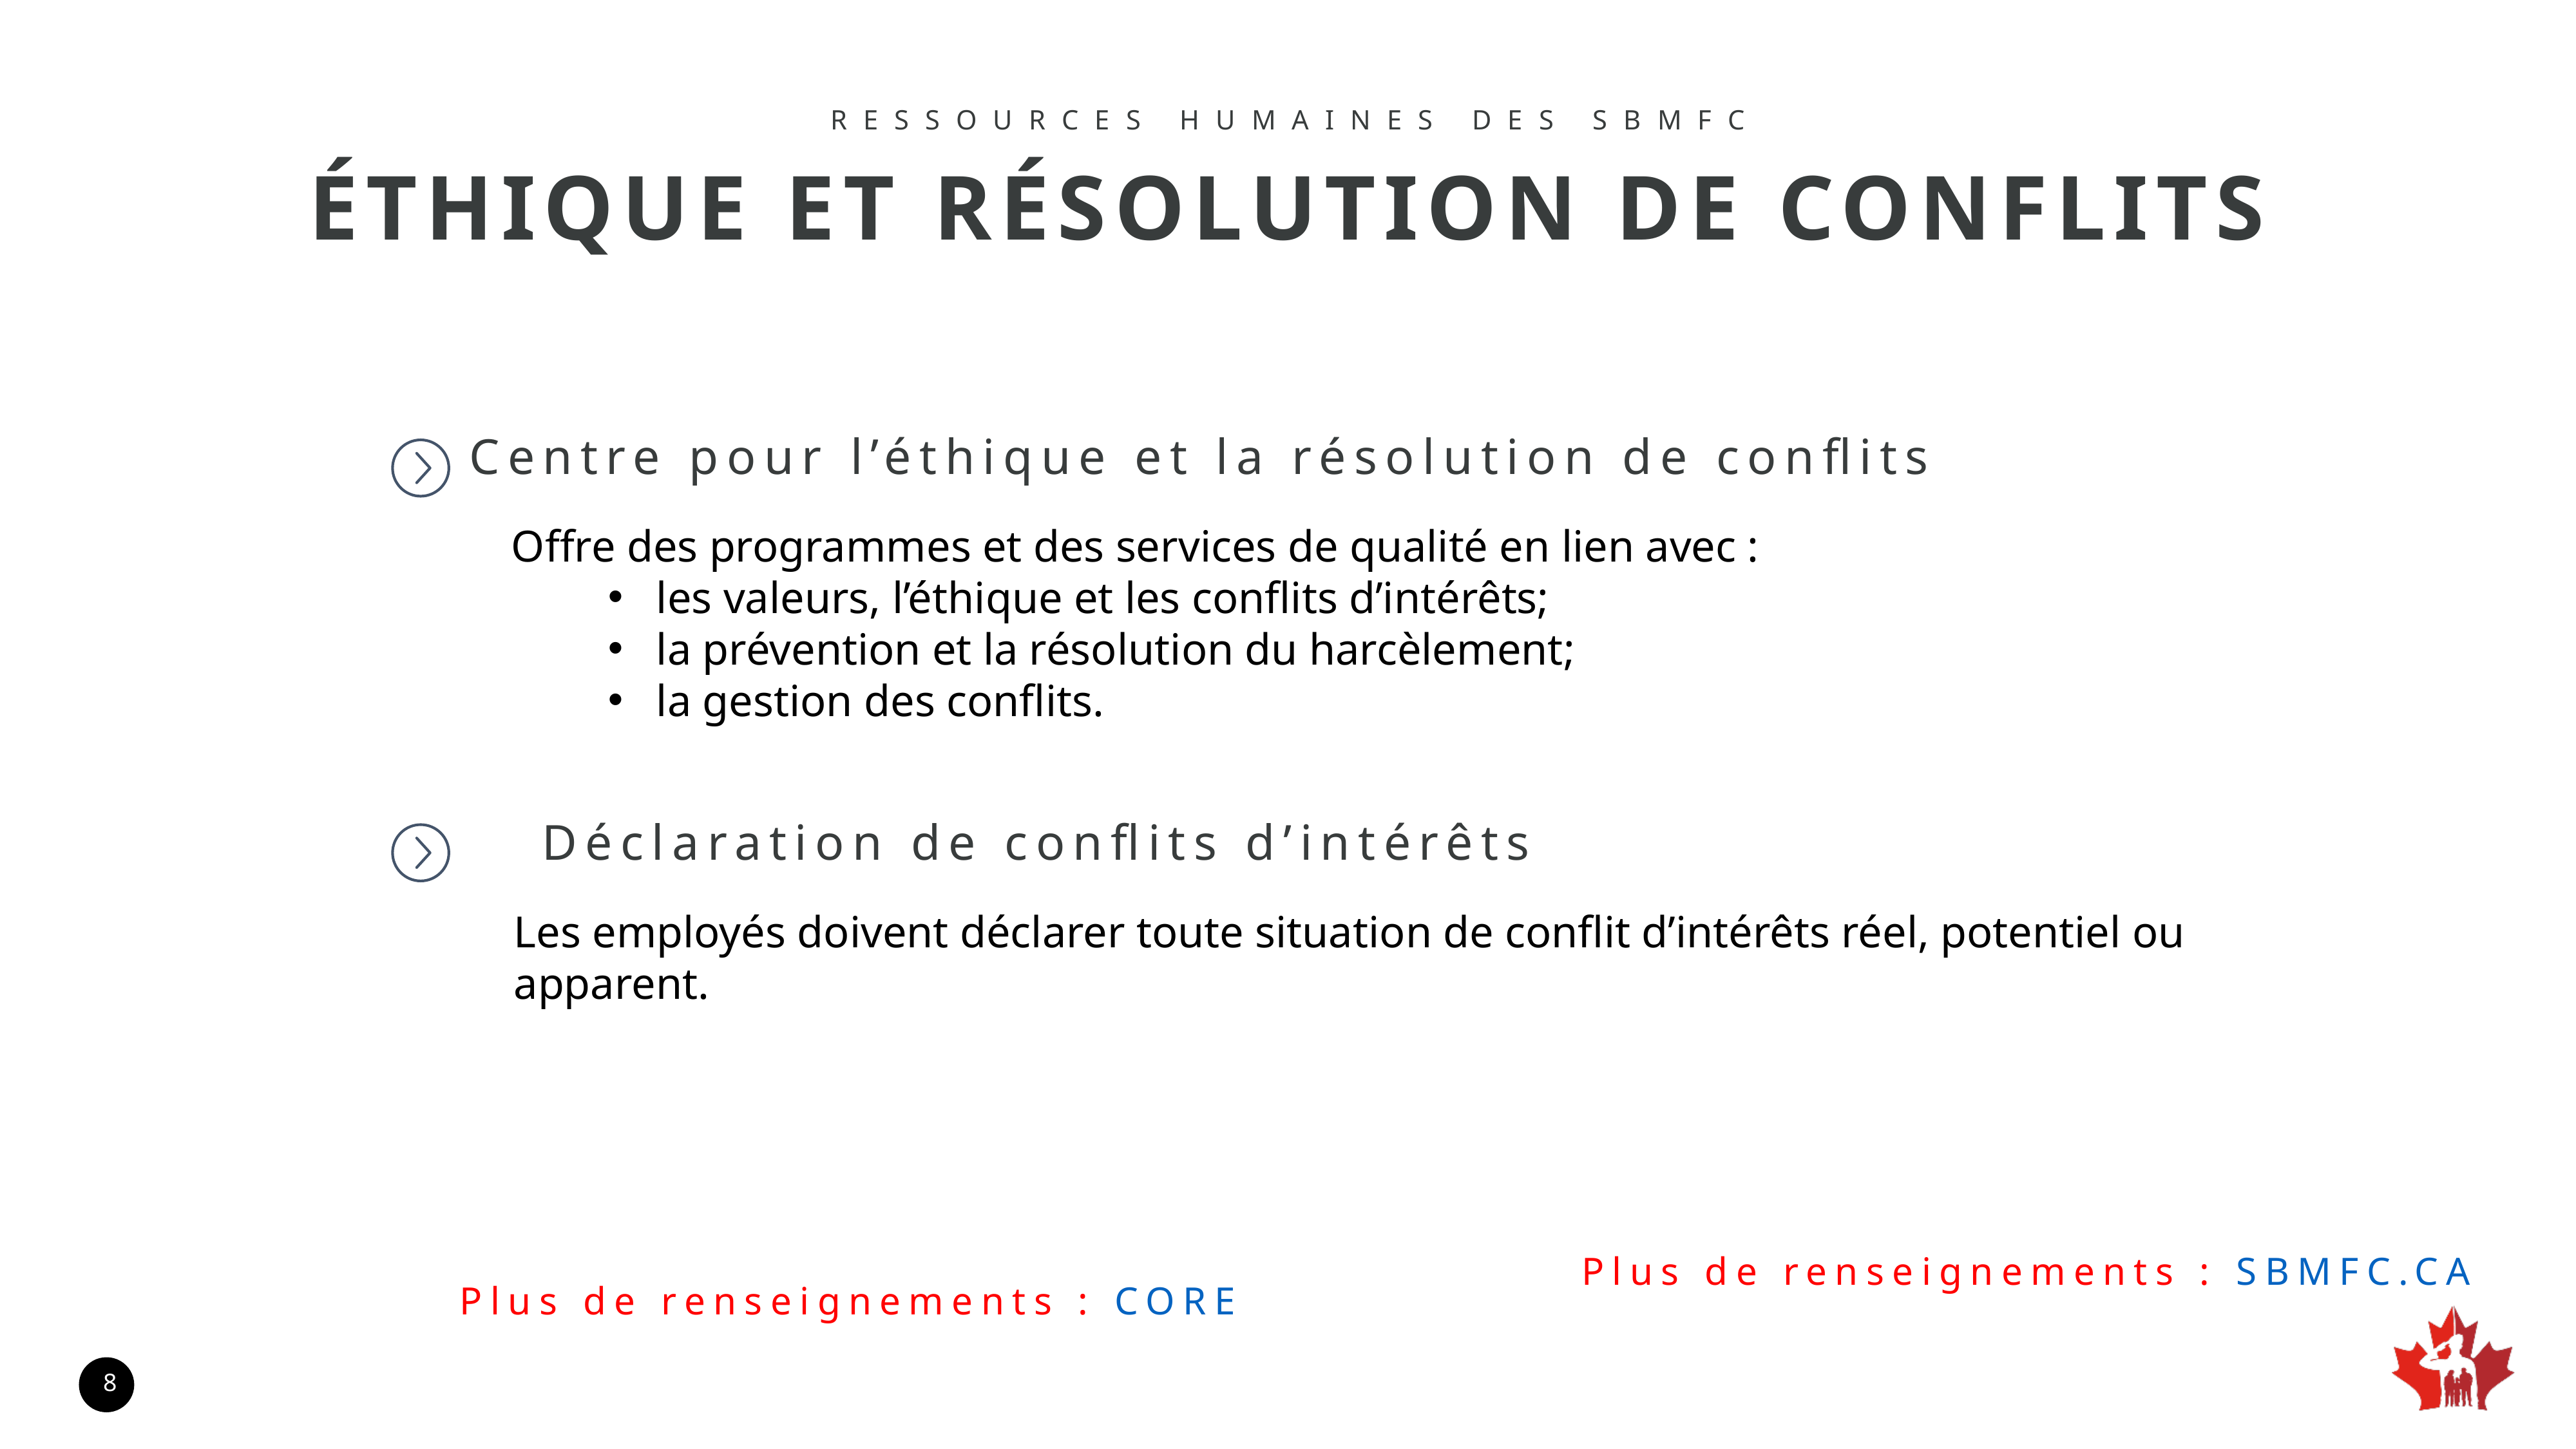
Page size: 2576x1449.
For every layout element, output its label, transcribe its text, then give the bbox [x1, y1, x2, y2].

text_box RESSOURCES HUMAINES DES SBMFC [0, 98, 2576, 140]
text_box ÉTHIQUE ET RÉSOLUTION DE CONFLITS [0, 147, 2576, 263]
text_box Centre pour l’éthique et la résolution de conflits [459, 421, 1941, 489]
text_box Déclaration de conflits d’intérêts [533, 807, 1541, 875]
text_box Plus de renseignements : CORE [450, 1272, 1373, 1333]
text_box [391, 438, 450, 498]
text_box Offre des programmes et des services de qualité en lien avec : les valeurs, l’éthique et les conflits d’intérêts; la prévention et la résolution du harcèlement; la gestion des conflits. [502, 514, 2218, 730]
text_box Plus de renseignements : SBMFC.CA [1572, 1242, 2494, 1303]
text_box Les employés doivent déclarer toute situation de conflit d’intérêts réel, potentiel ou apparent. [504, 900, 2221, 1012]
picture [2366, 1280, 2541, 1437]
text_box [391, 823, 450, 883]
